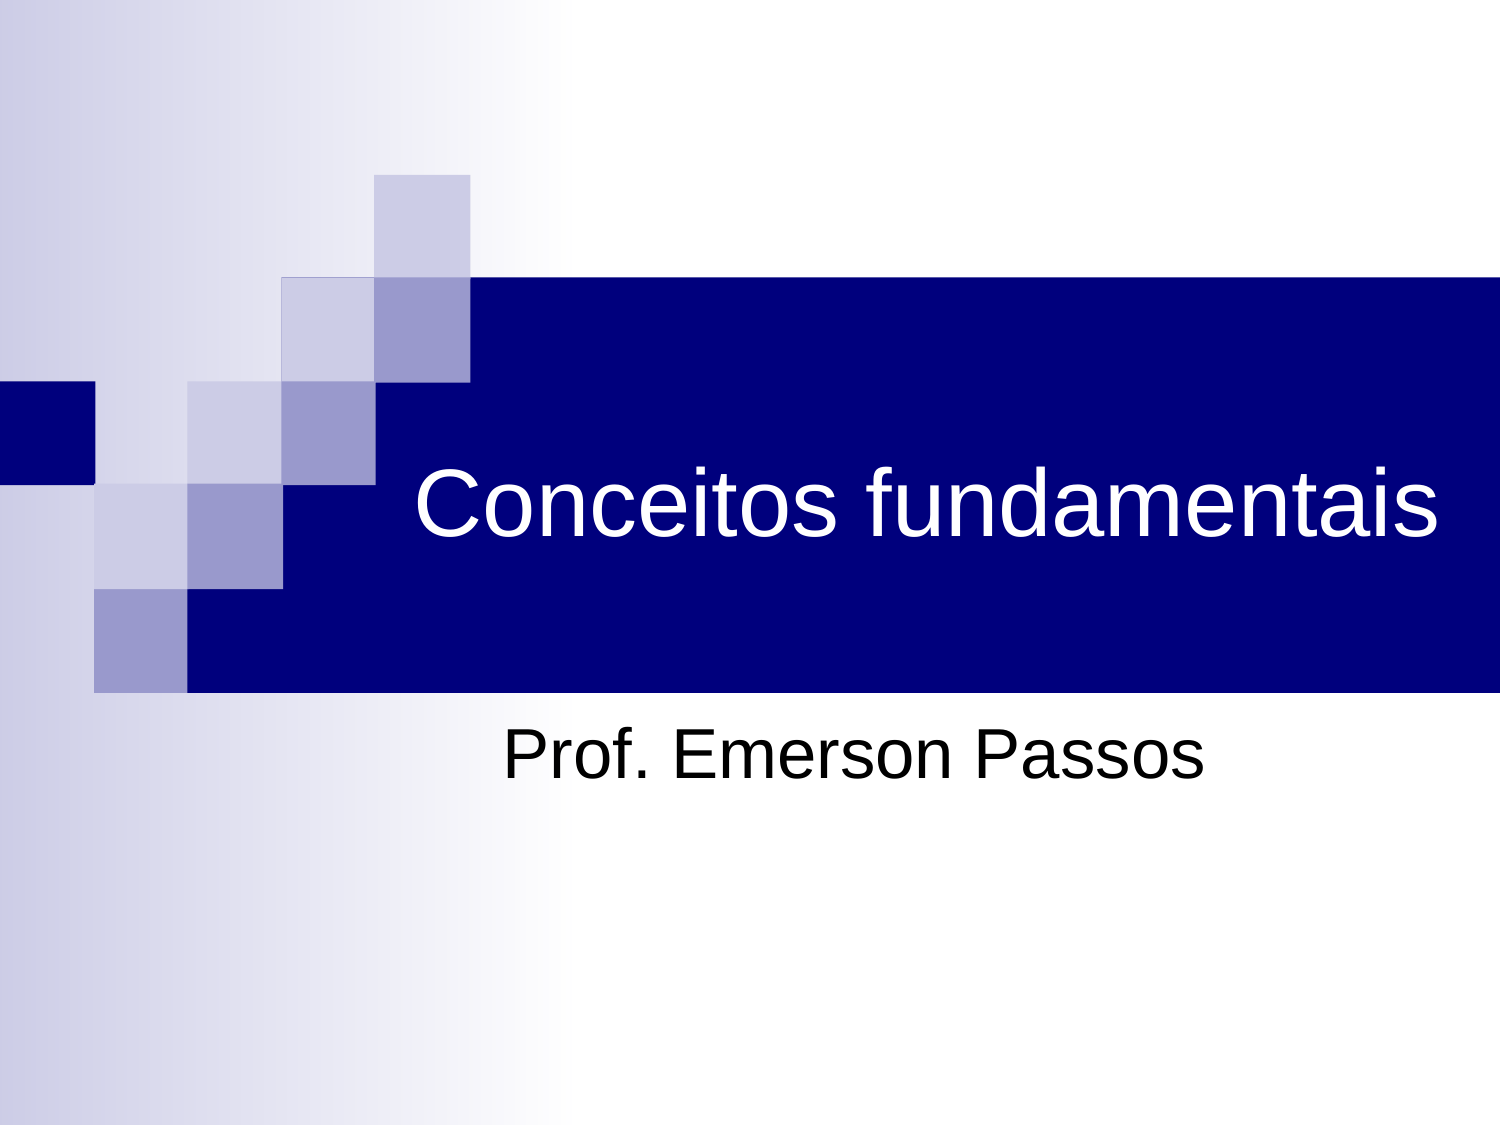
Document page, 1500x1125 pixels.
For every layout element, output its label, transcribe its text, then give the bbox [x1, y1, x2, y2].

title Conceitos fundamentais [398, 316, 1466, 680]
subtitle Prof. Emerson Passos [487, 699, 1476, 988]
